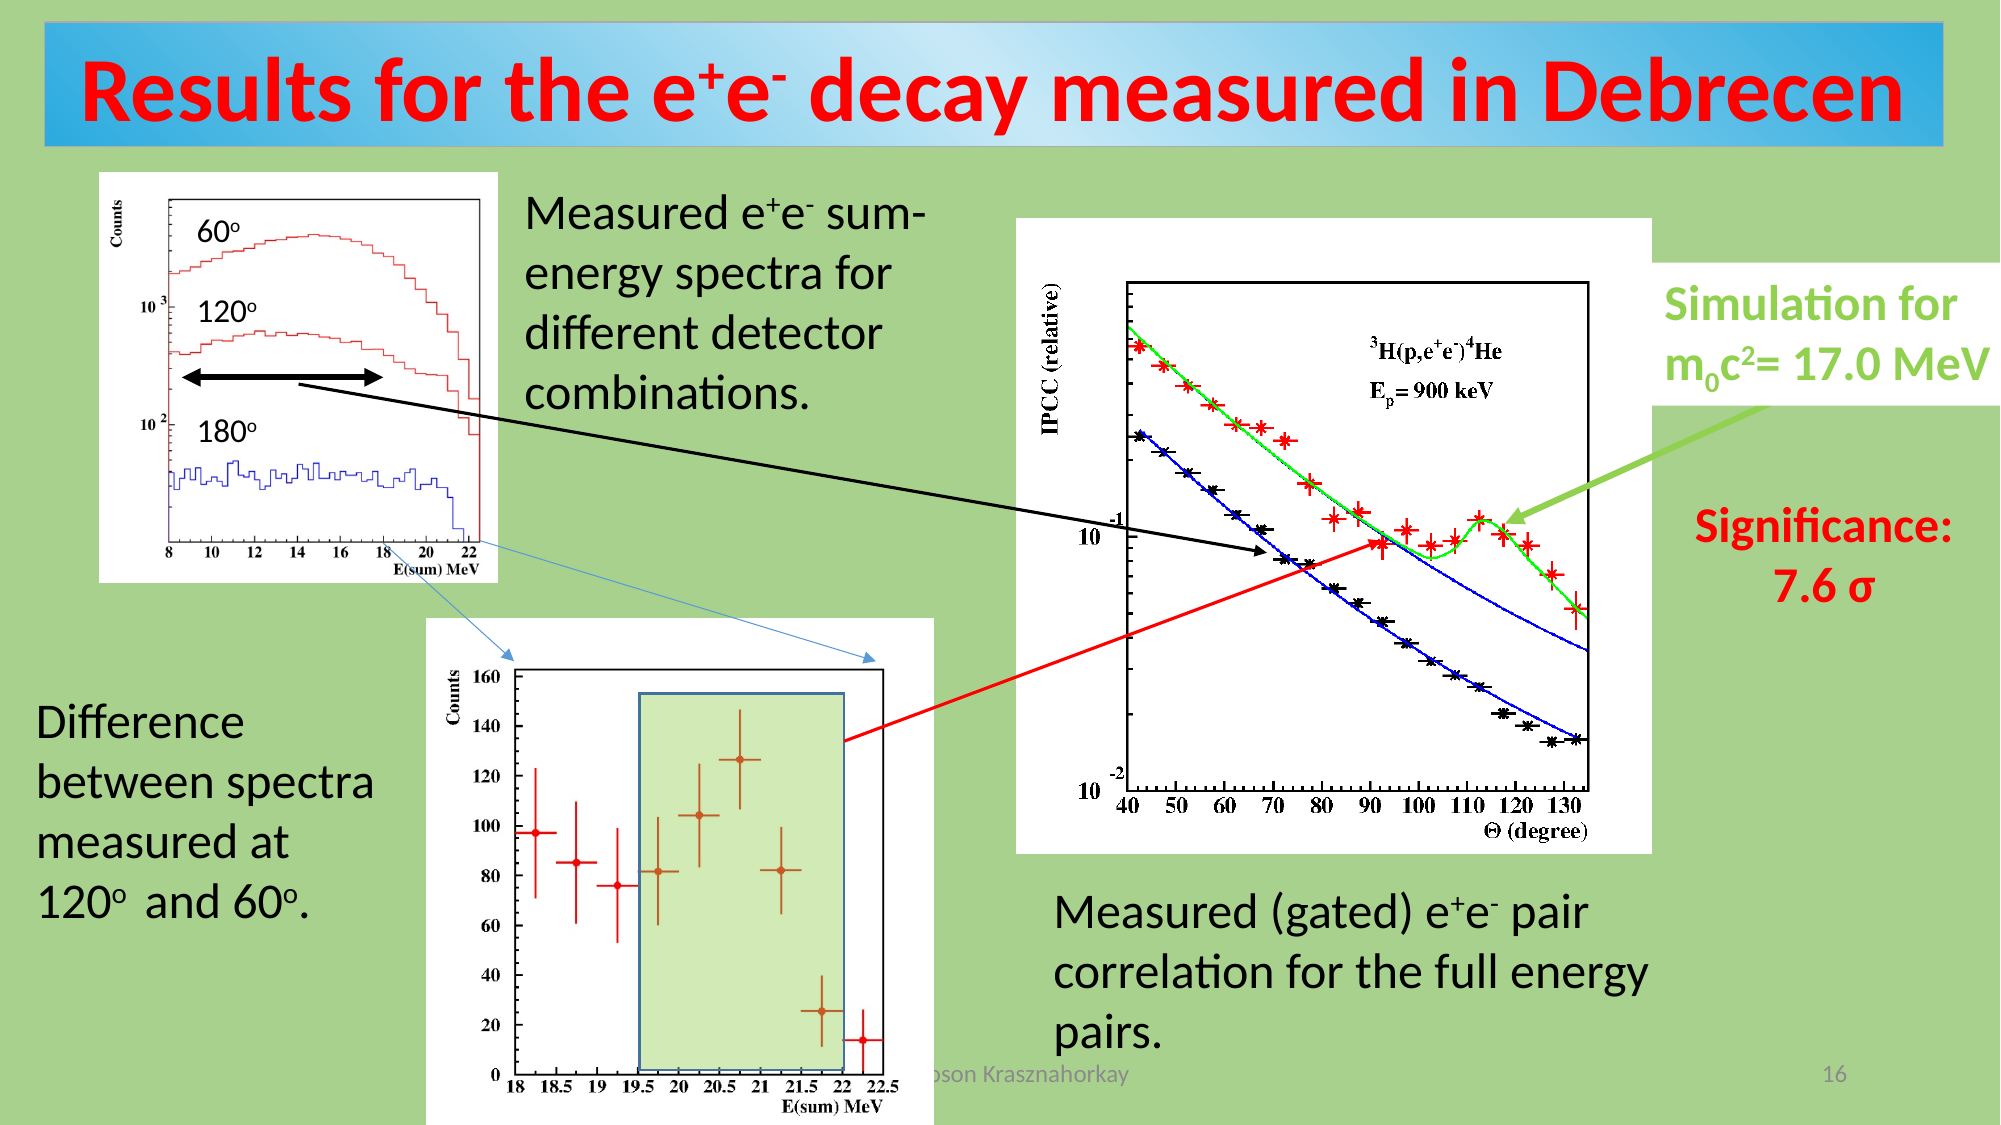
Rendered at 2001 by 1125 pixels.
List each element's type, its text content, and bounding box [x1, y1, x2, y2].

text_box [298, 384, 1267, 553]
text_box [479, 553, 844, 662]
text_box Measured (gated) e+e- pair correlation for the full energy pairs. [1038, 871, 1700, 1067]
text_box Results for the e+e- decay measured in Debrecen [44, 22, 1944, 147]
slide_number 16 [1412, 1042, 1863, 1103]
picture [99, 172, 498, 583]
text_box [383, 553, 479, 662]
text_box Significance: 7.6 σ [1679, 484, 1969, 620]
text_box Measured e+e- sum-energy spectra for different detector combinations. [509, 172, 1053, 384]
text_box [1504, 391, 1795, 524]
text_box Simulation for m0c2= 17.0 MeV [1652, 262, 2000, 406]
text_box Difference between spectra measured at 120o and 60o. [21, 681, 396, 937]
picture [1016, 218, 1652, 854]
footer X17 boson Krasznahorkay [934, 1042, 1338, 1103]
picture [426, 662, 934, 1125]
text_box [844, 540, 1382, 742]
